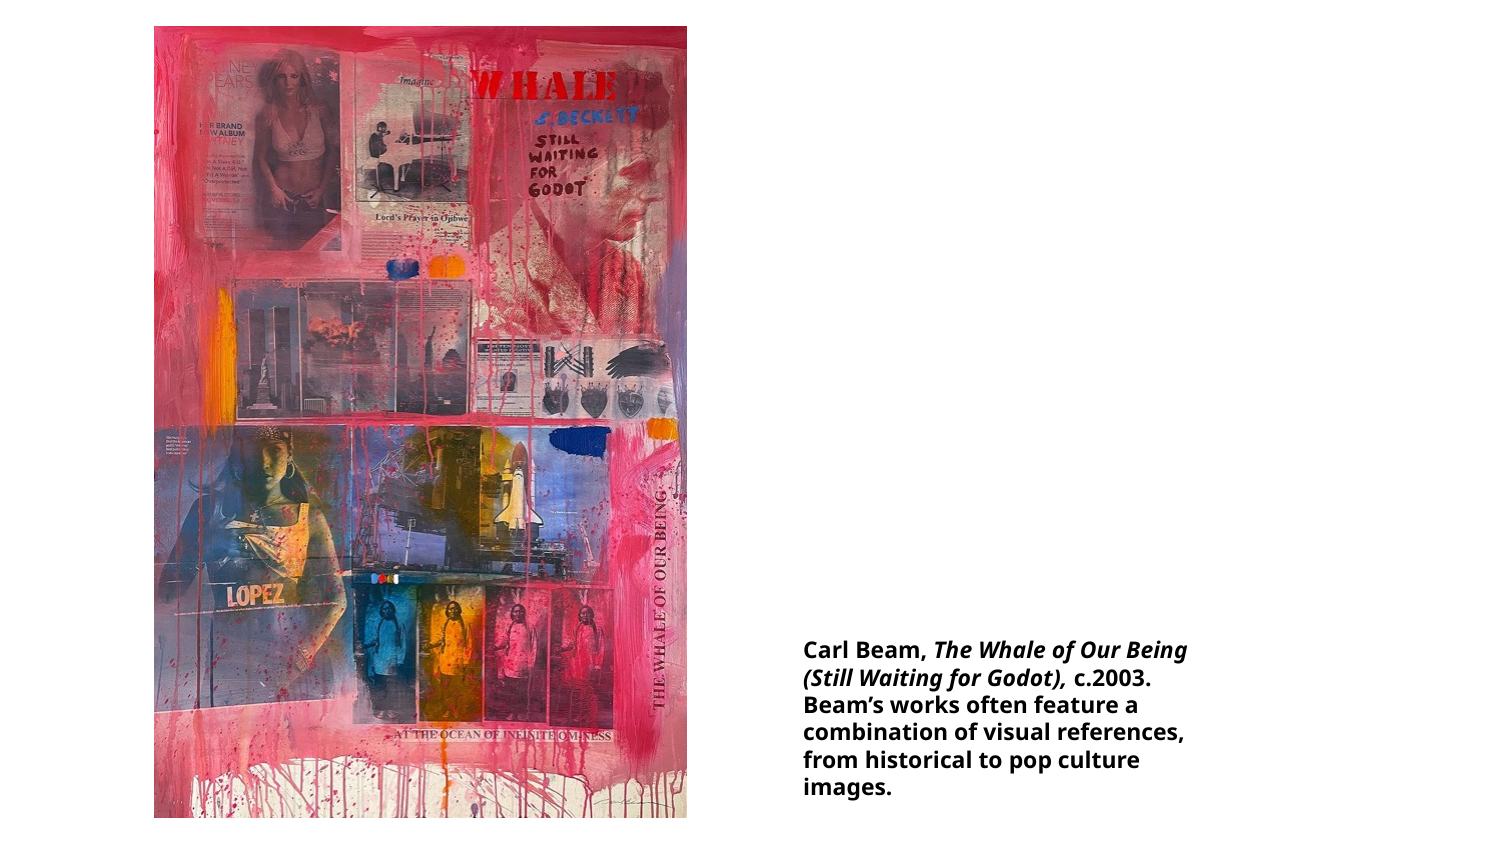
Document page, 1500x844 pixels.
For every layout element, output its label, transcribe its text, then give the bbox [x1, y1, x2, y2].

picture [154, 25, 687, 818]
text_box Carl Beam, The Whale of Our Being (Still Waiting for Godot), c.2003. Beam’s works often feature a combination of visual references, from historical to pop culture images. [788, 620, 1226, 816]
